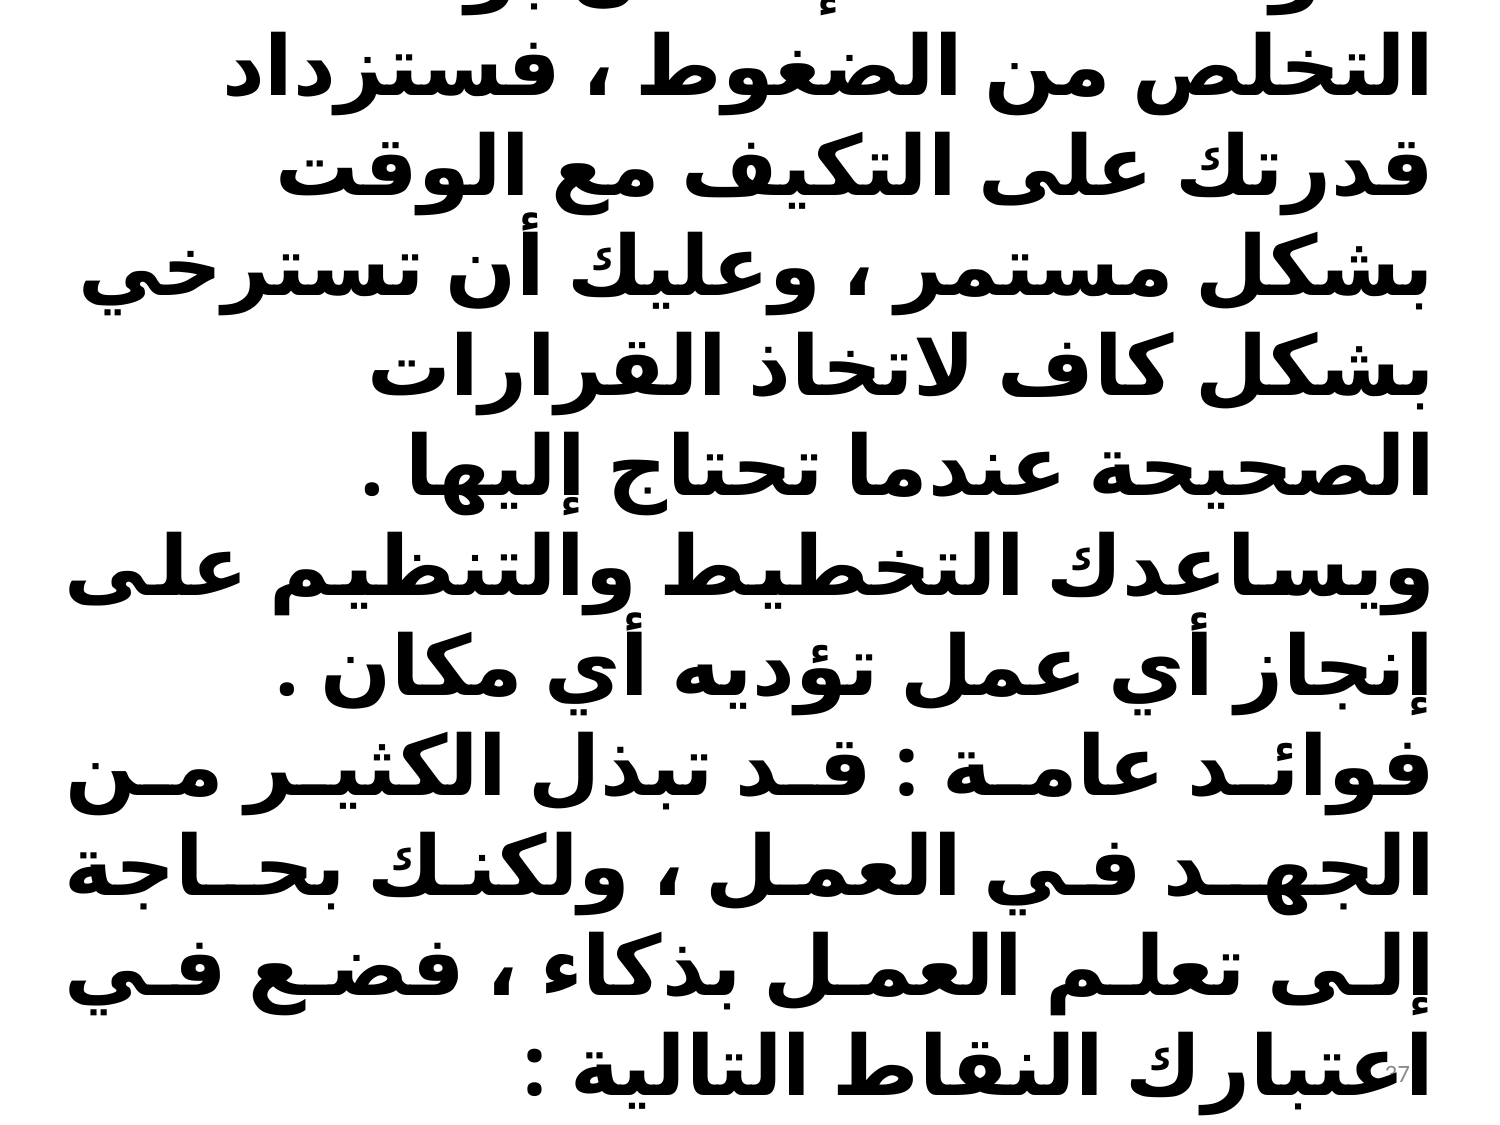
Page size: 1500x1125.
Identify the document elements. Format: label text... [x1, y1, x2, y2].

text_box مقولات عامة : إذا كان بوسعك التخلص من الضغوط ، فستزداد قدرتك على التكيف مع الوقت بشكل مستمر ، وعليك أن تسترخي بشكل كاف لاتخاذ القرارات الصحيحة عندما تحتاج إليها . ويساعدك التخطيط والتنظيم على إنجاز أي عمل تؤديه أي مكان . فوائد عامة : قد تبذل الكثير من الجهـد في العمل ، ولكنك بحـاجة إلى تعلم العمل بذكاء ، فضع في اعتبارك النقاط التالية : [50, 0, 1450, 1120]
slide_number 37 [1074, 1042, 1425, 1103]
